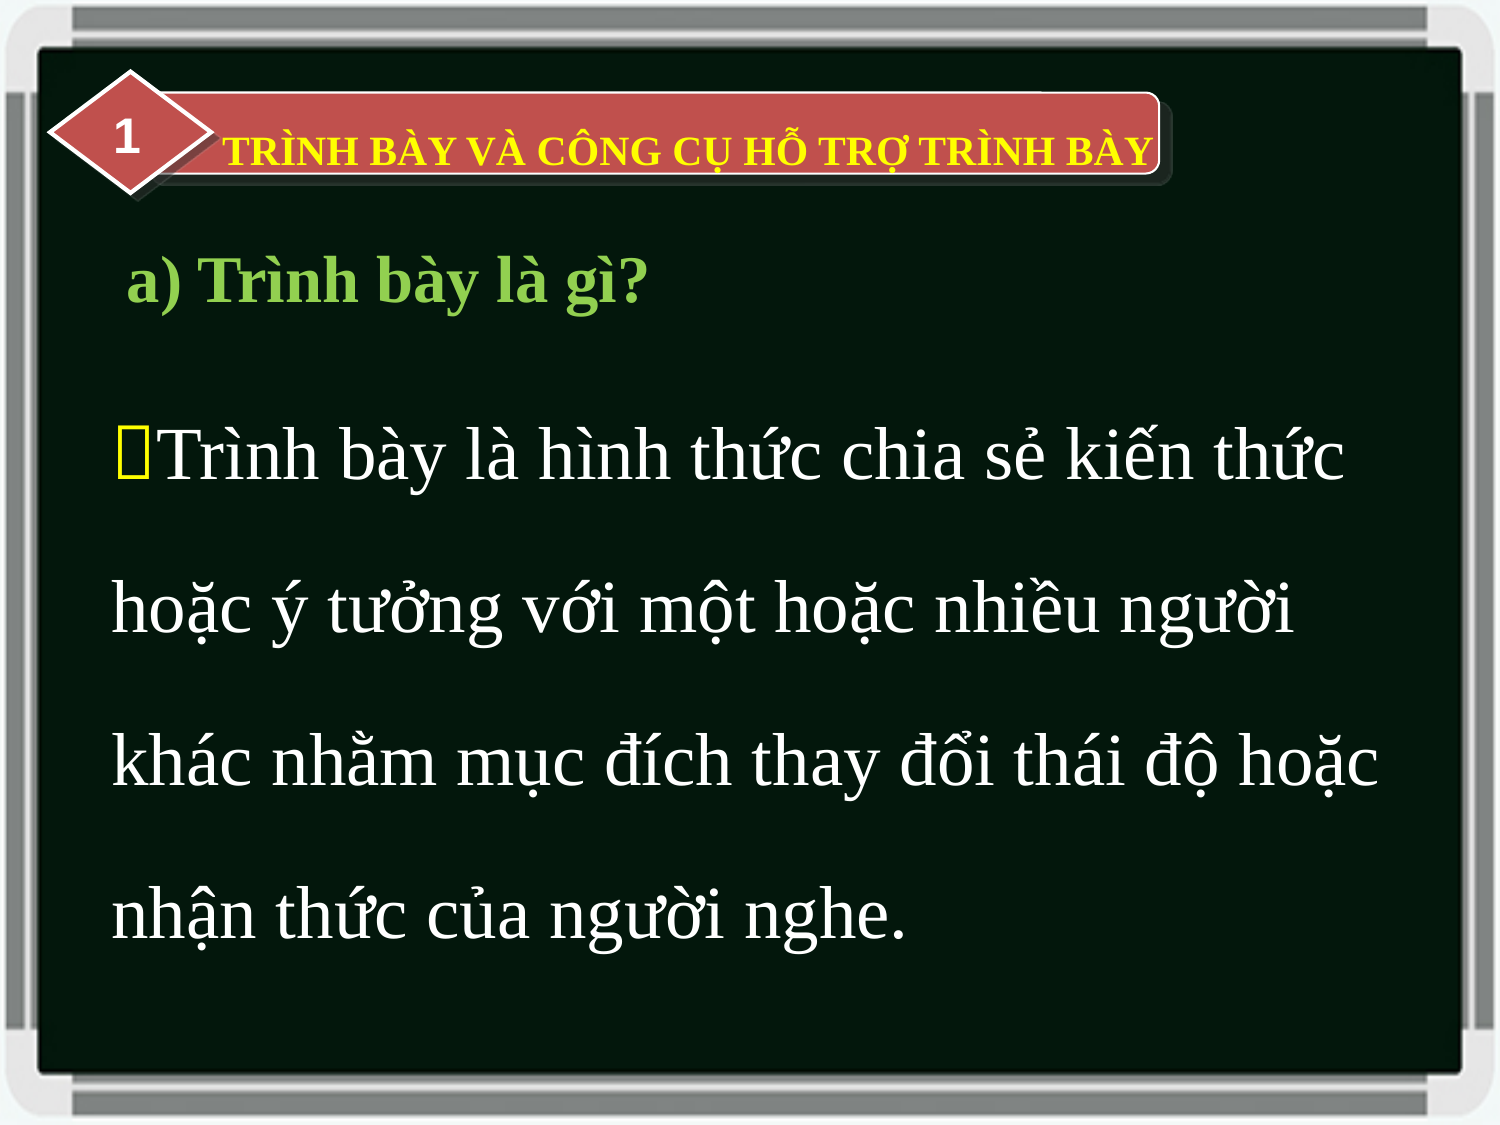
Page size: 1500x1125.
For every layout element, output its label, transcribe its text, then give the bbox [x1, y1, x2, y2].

picture [0, 0, 1500, 1125]
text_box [49, 71, 1213, 194]
list Trình bày là hình thức chia sẻ kiến thức hoặc ý tưởng với một hoặc nhiều người khác nhằm mục đích thay đổi thái độ hoặc nhận thức của người nghe. [96, 334, 1400, 950]
text_box a) Trình bày là gì? [111, 227, 753, 323]
